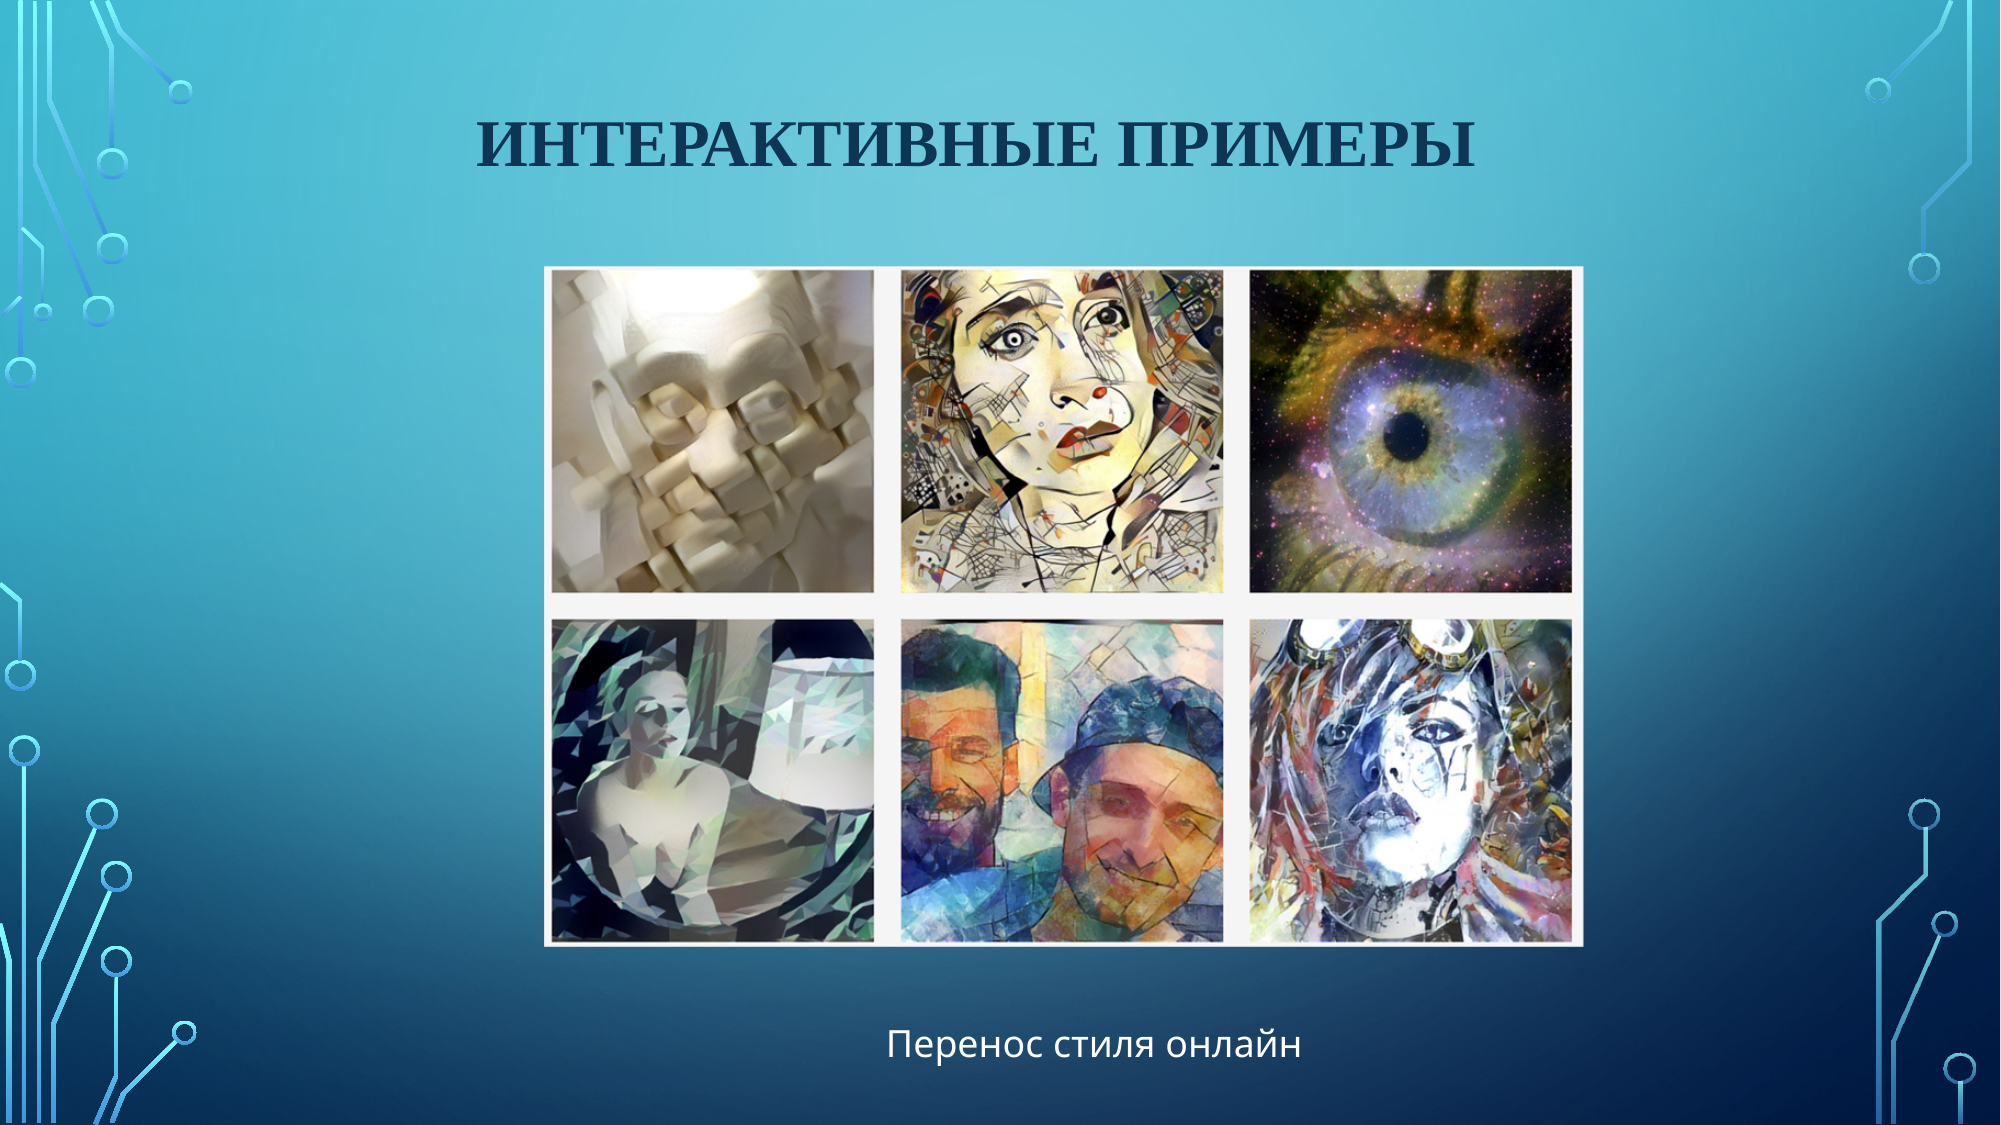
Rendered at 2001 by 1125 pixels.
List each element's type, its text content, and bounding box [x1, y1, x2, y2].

title Интерактивные примеры [187, 24, 1813, 267]
text_box Перенос стиля онлайн [871, 1012, 1318, 1073]
picture [543, 266, 1584, 947]
